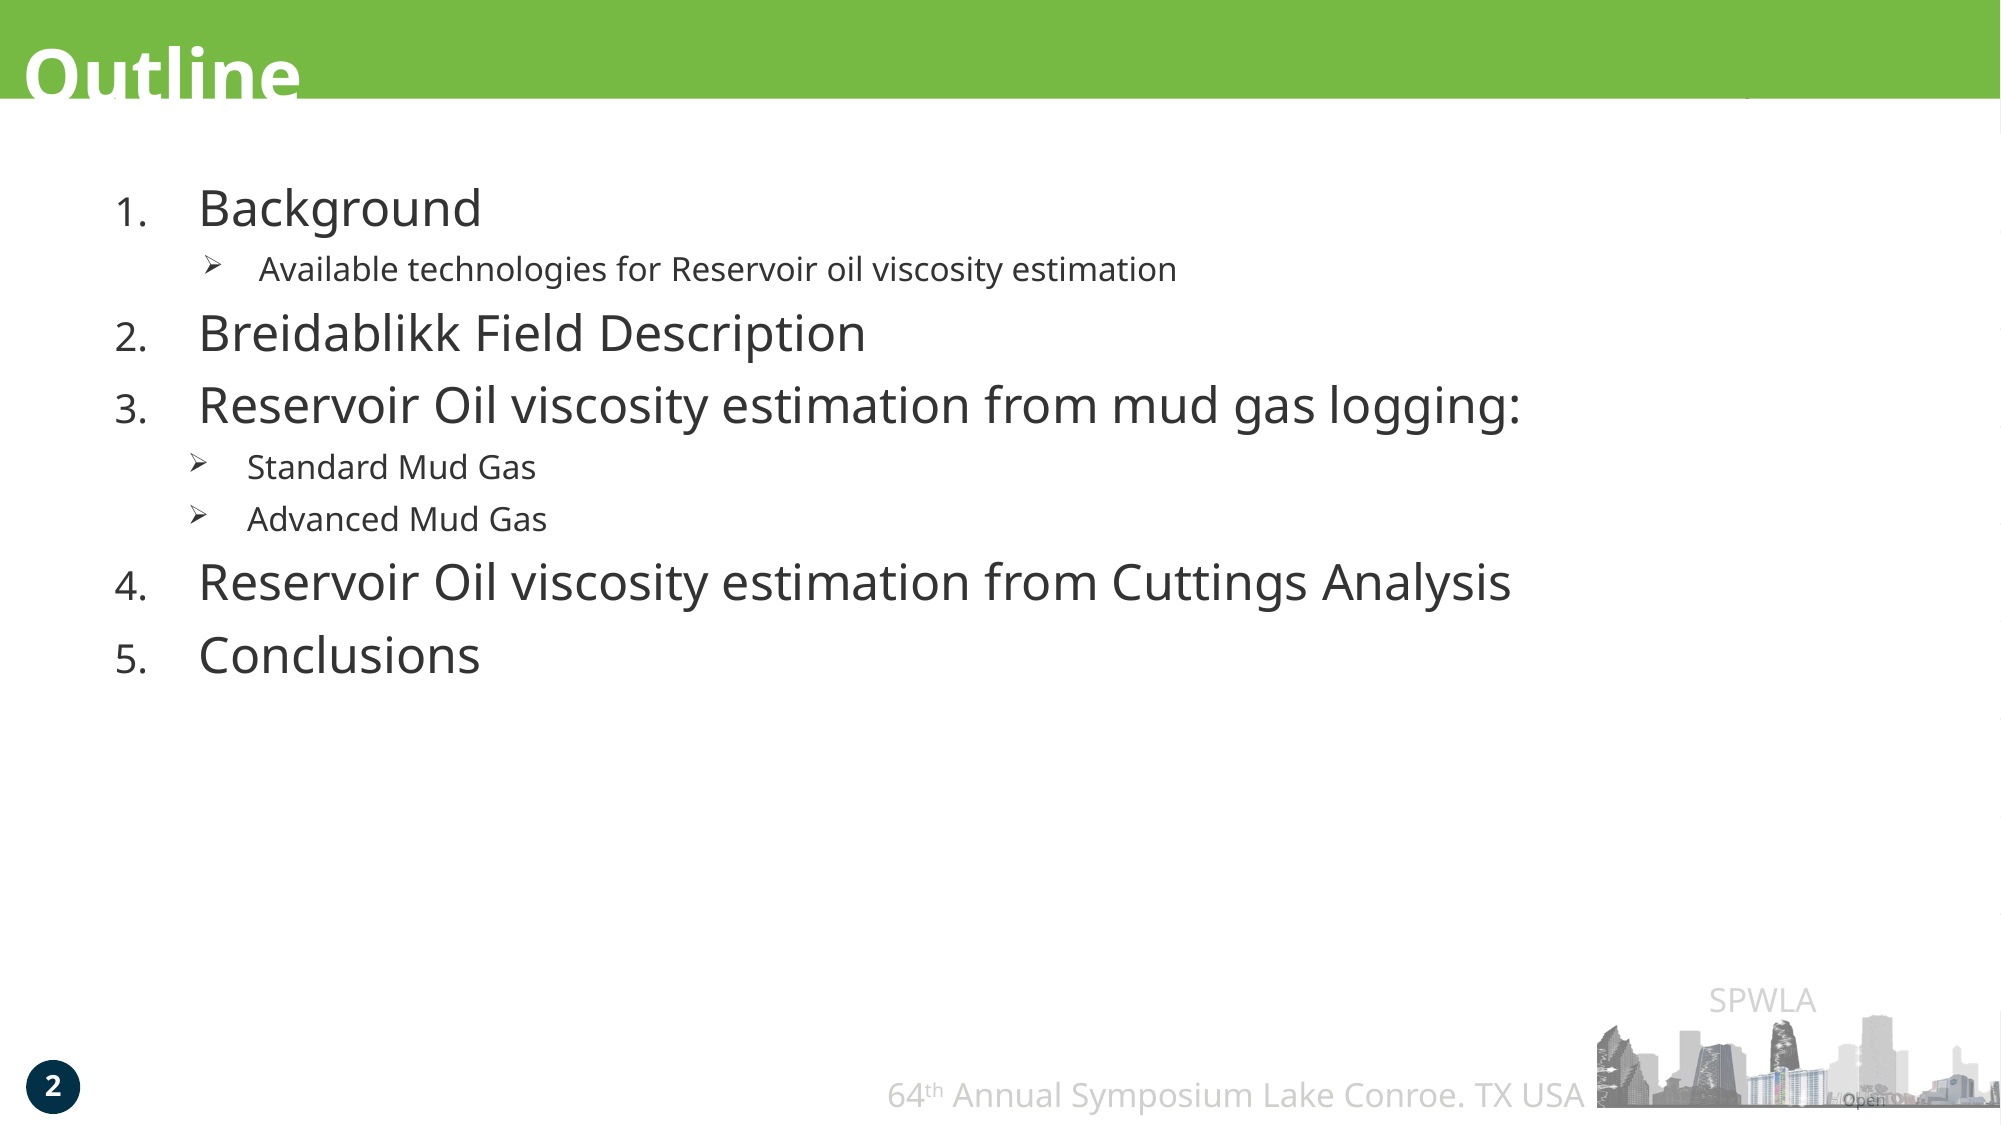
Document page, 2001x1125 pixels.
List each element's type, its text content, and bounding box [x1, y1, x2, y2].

title Outline [0, 0, 2000, 99]
list Background Available technologies for Reservoir oil viscosity estimation Breidablikk Field Description Reservoir Oil viscosity estimation from mud gas logging: Standard Mud Gas Advanced Mud Gas Reservoir Oil viscosity estimation from Cuttings Analysis Conclusions [114, 176, 1876, 869]
